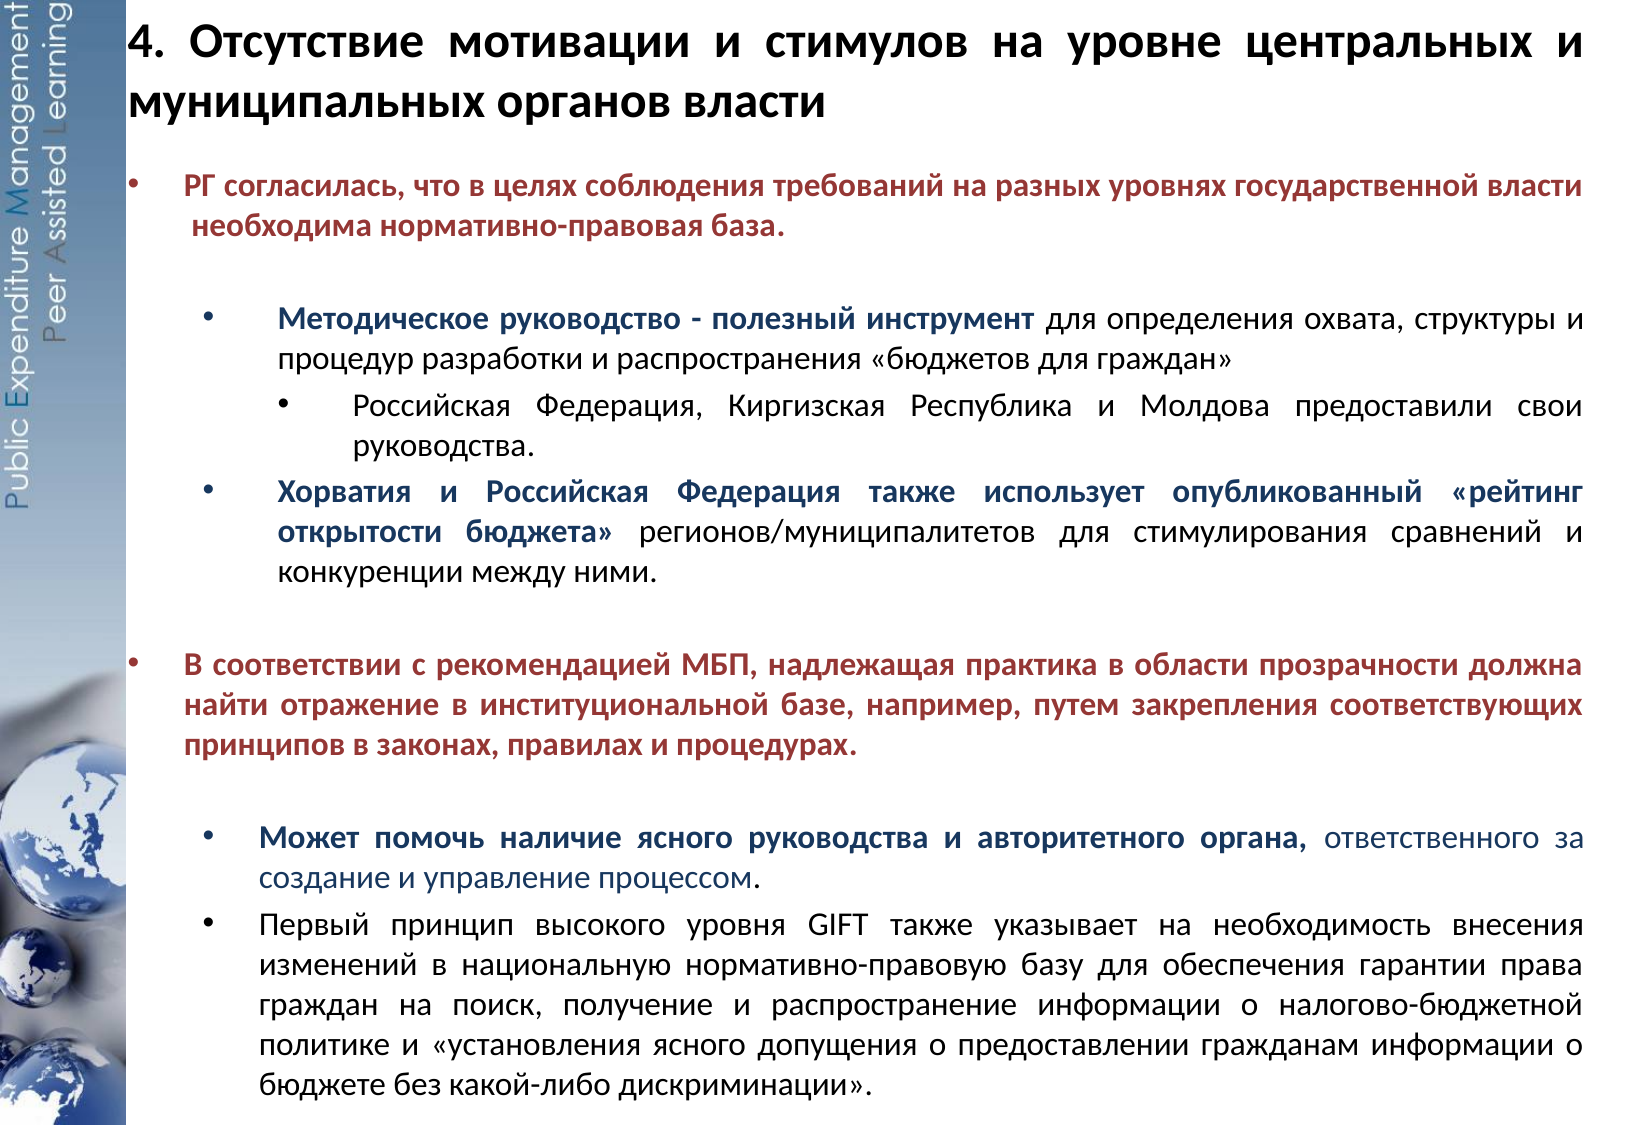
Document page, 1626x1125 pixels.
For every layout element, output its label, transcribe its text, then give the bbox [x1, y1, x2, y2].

subtitle 4. Отсутствие мотивации и стимулов на уровне центральных и муниципальных органов власти РГ согласилась, что в целях соблюдения требований на разных уровнях государственной власти необходима нормативно-правовая база. Методическое руководство - полезный инструмент для определения охвата, структуры и процедур разработки и распространения «бюджетов для граждан» Российская Федерация, Киргизская Республика и Молдова предоставили свои руководства. Хорватия и Российская Федерация также использует опубликованный «рейтинг открытости бюджета» регионов/муниципалитетов для стимулирования сравнений и конкуренции между ними. В соответствии с рекомендацией МБП, надлежащая практика в области прозрачности должна найти отражение в институциональной базе, например, путем закрепления соответствующих принципов в законах, правилах и процедурах. Может помочь наличие ясного руководства и авторитетного органа, ответственного за создание и управление процессом. Первый принцип высокого уровня GIFT также указывает на необходимость внесения изменений в национальную нормативно-правовую базу для обеспечения гарантии права граждан на поиск, получение и распространение информации о налогово-бюджетной политике и «установления ясного допущения о предоставлении гражданам информации о бюджете без какой-либо дискриминации». [126, 0, 1601, 1125]
picture [0, 0, 126, 1125]
